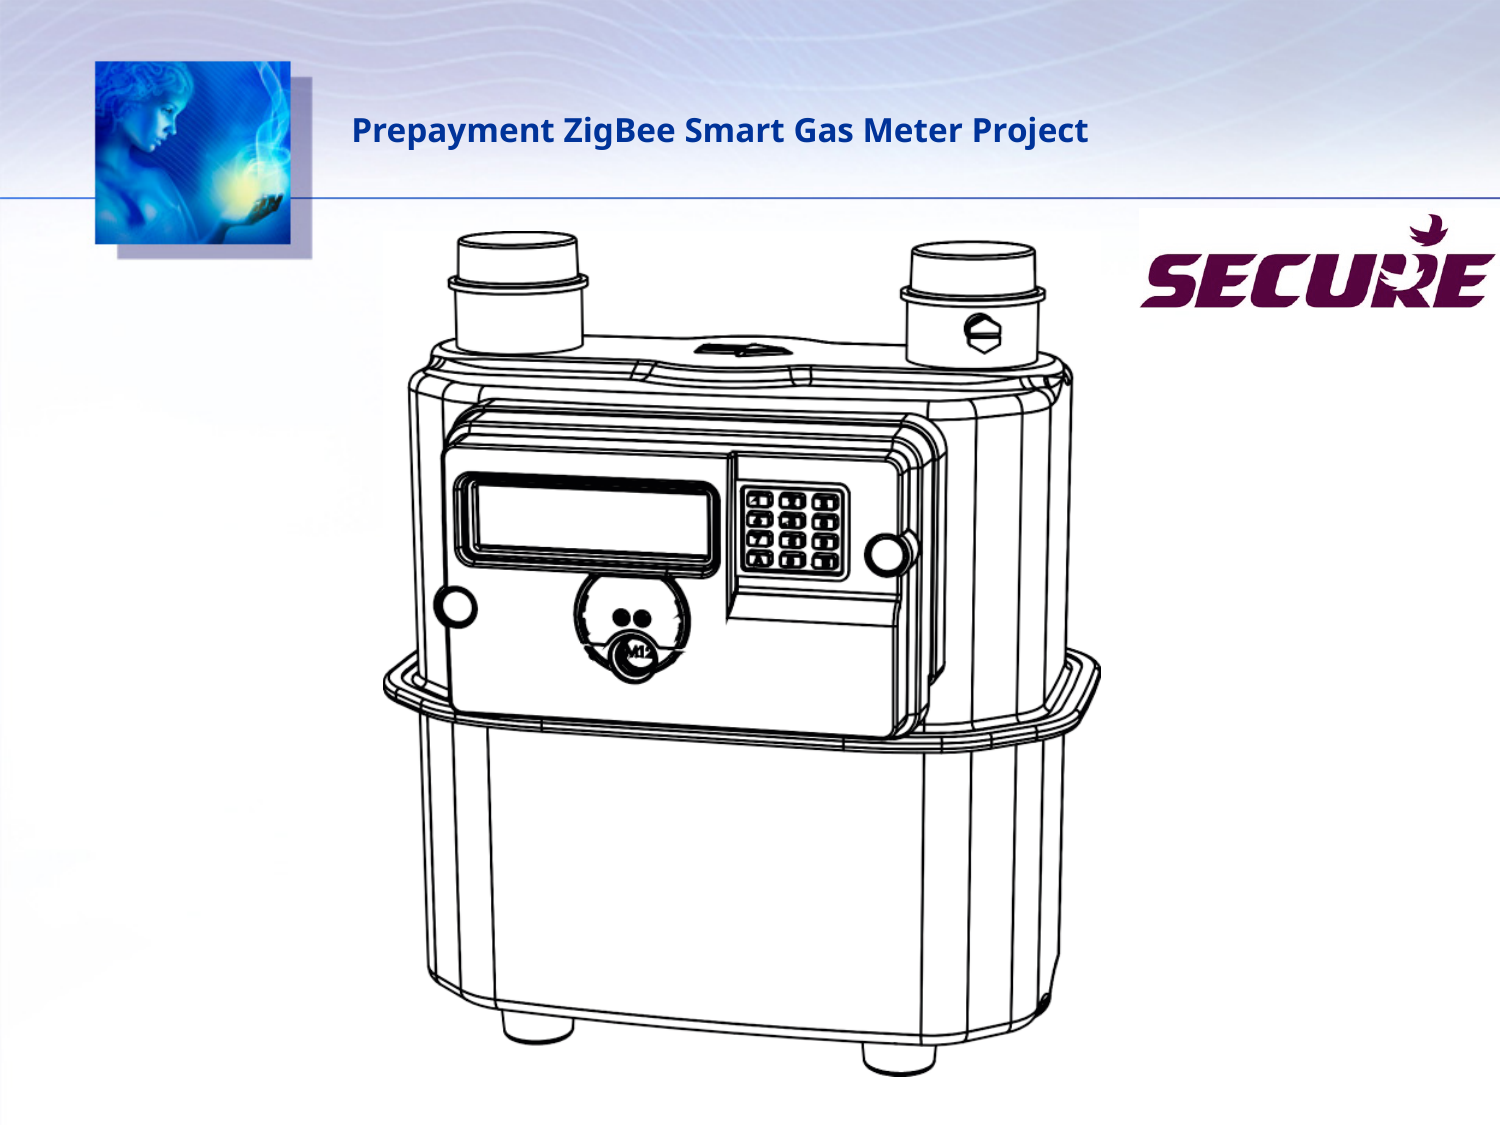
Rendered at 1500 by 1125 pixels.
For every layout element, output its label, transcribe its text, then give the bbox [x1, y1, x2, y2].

text_box Prepayment ZigBee Smart Gas Meter Project [336, 101, 1500, 157]
picture [0, 0, 1500, 1125]
